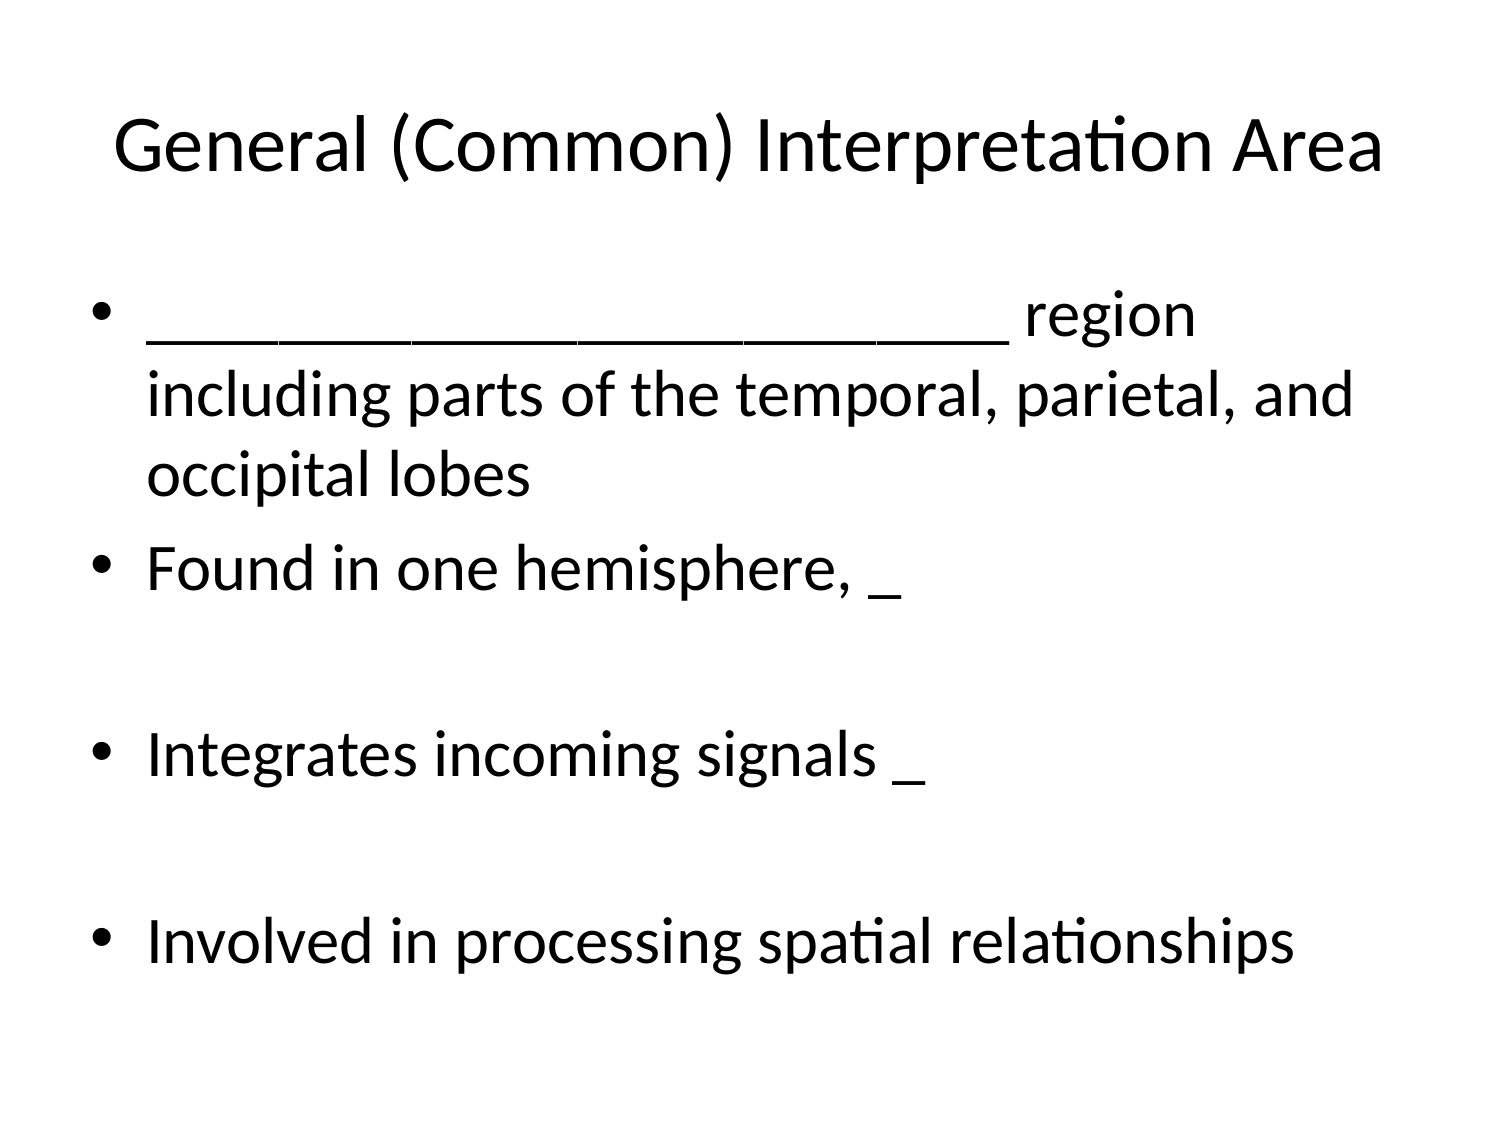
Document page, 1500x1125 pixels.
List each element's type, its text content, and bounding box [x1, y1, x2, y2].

list __________________________ region including parts of the temporal, parietal, and occipital lobes Found in one hemisphere, _ Integrates incoming signals _ Involved in processing spatial relationships [75, 262, 1425, 1005]
title General (Common) Interpretation Area [75, 45, 1425, 233]
